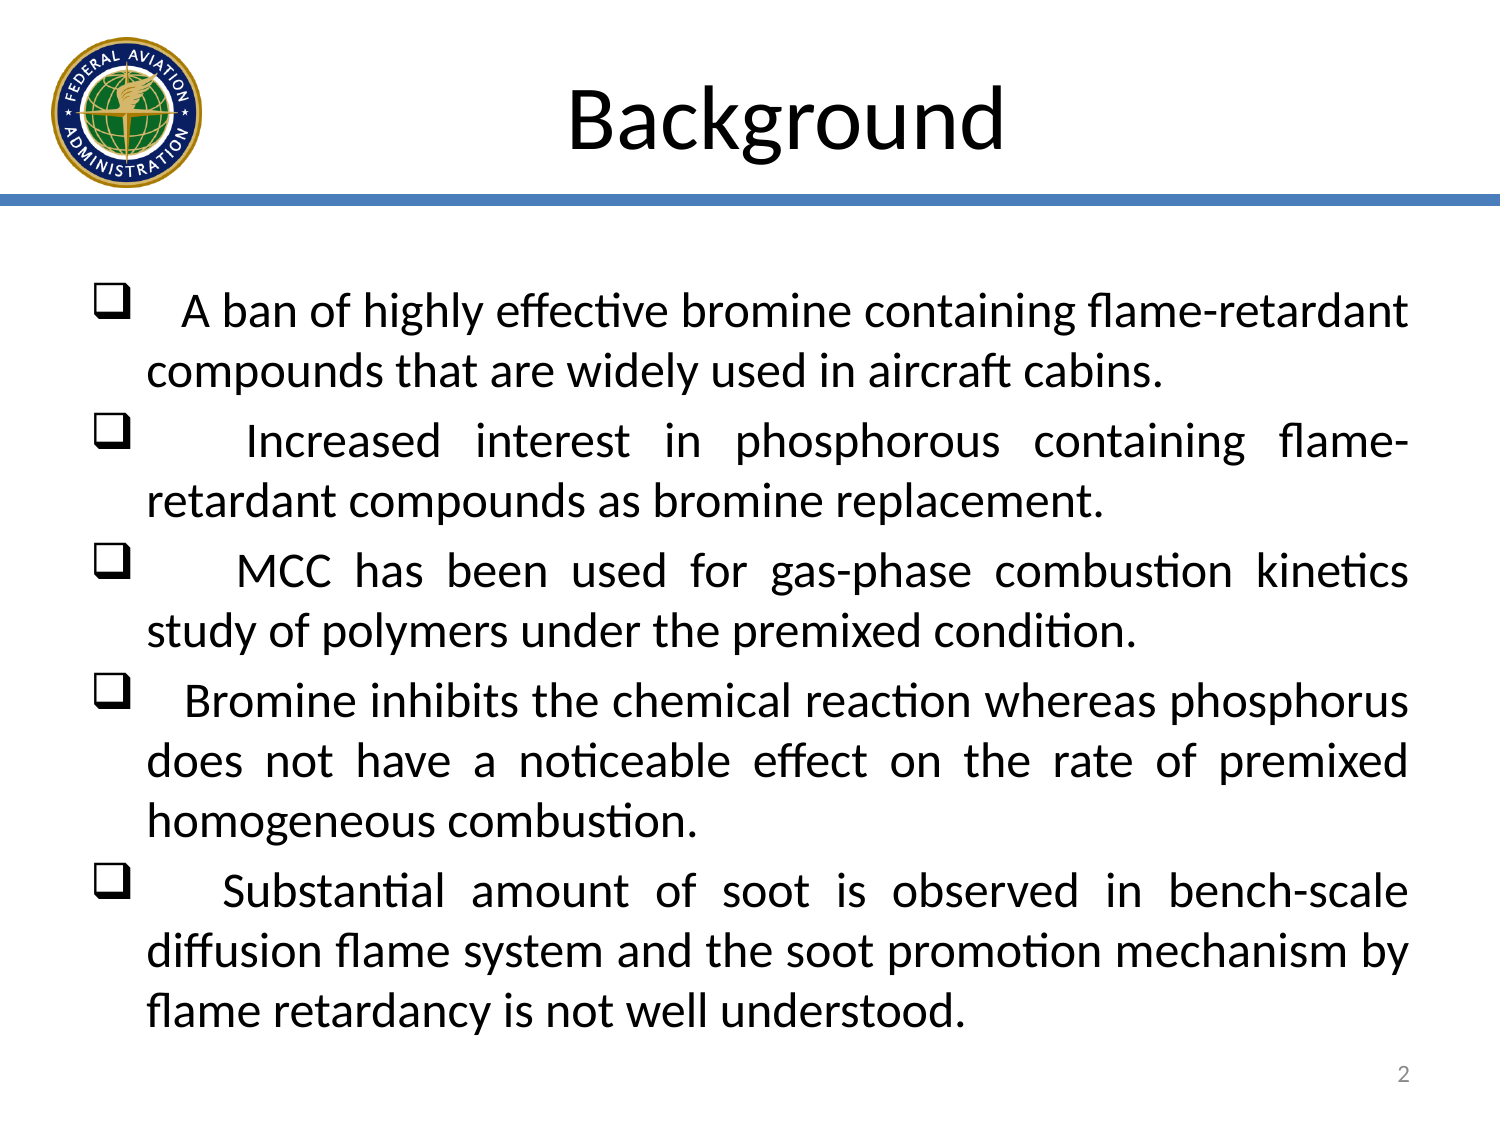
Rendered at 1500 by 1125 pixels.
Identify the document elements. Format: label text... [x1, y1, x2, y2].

picture [51, 37, 202, 188]
title Background [225, 37, 1350, 188]
slide_number 2 [1074, 1042, 1425, 1103]
list A ban of highly effective bromine containing flame-retardant compounds that are widely used in aircraft cabins. Increased interest in phosphorous containing flame-retardant compounds as bromine replacement. MCC has been used for gas-phase combustion kinetics study of polymers under the premixed condition. Bromine inhibits the chemical reaction whereas phosphorus does not have a noticeable effect on the rate of premixed homogeneous combustion. Substantial amount of soot is observed in bench-scale diffusion flame system and the soot promotion mechanism by flame retardancy is not well understood. [75, 270, 1425, 1050]
